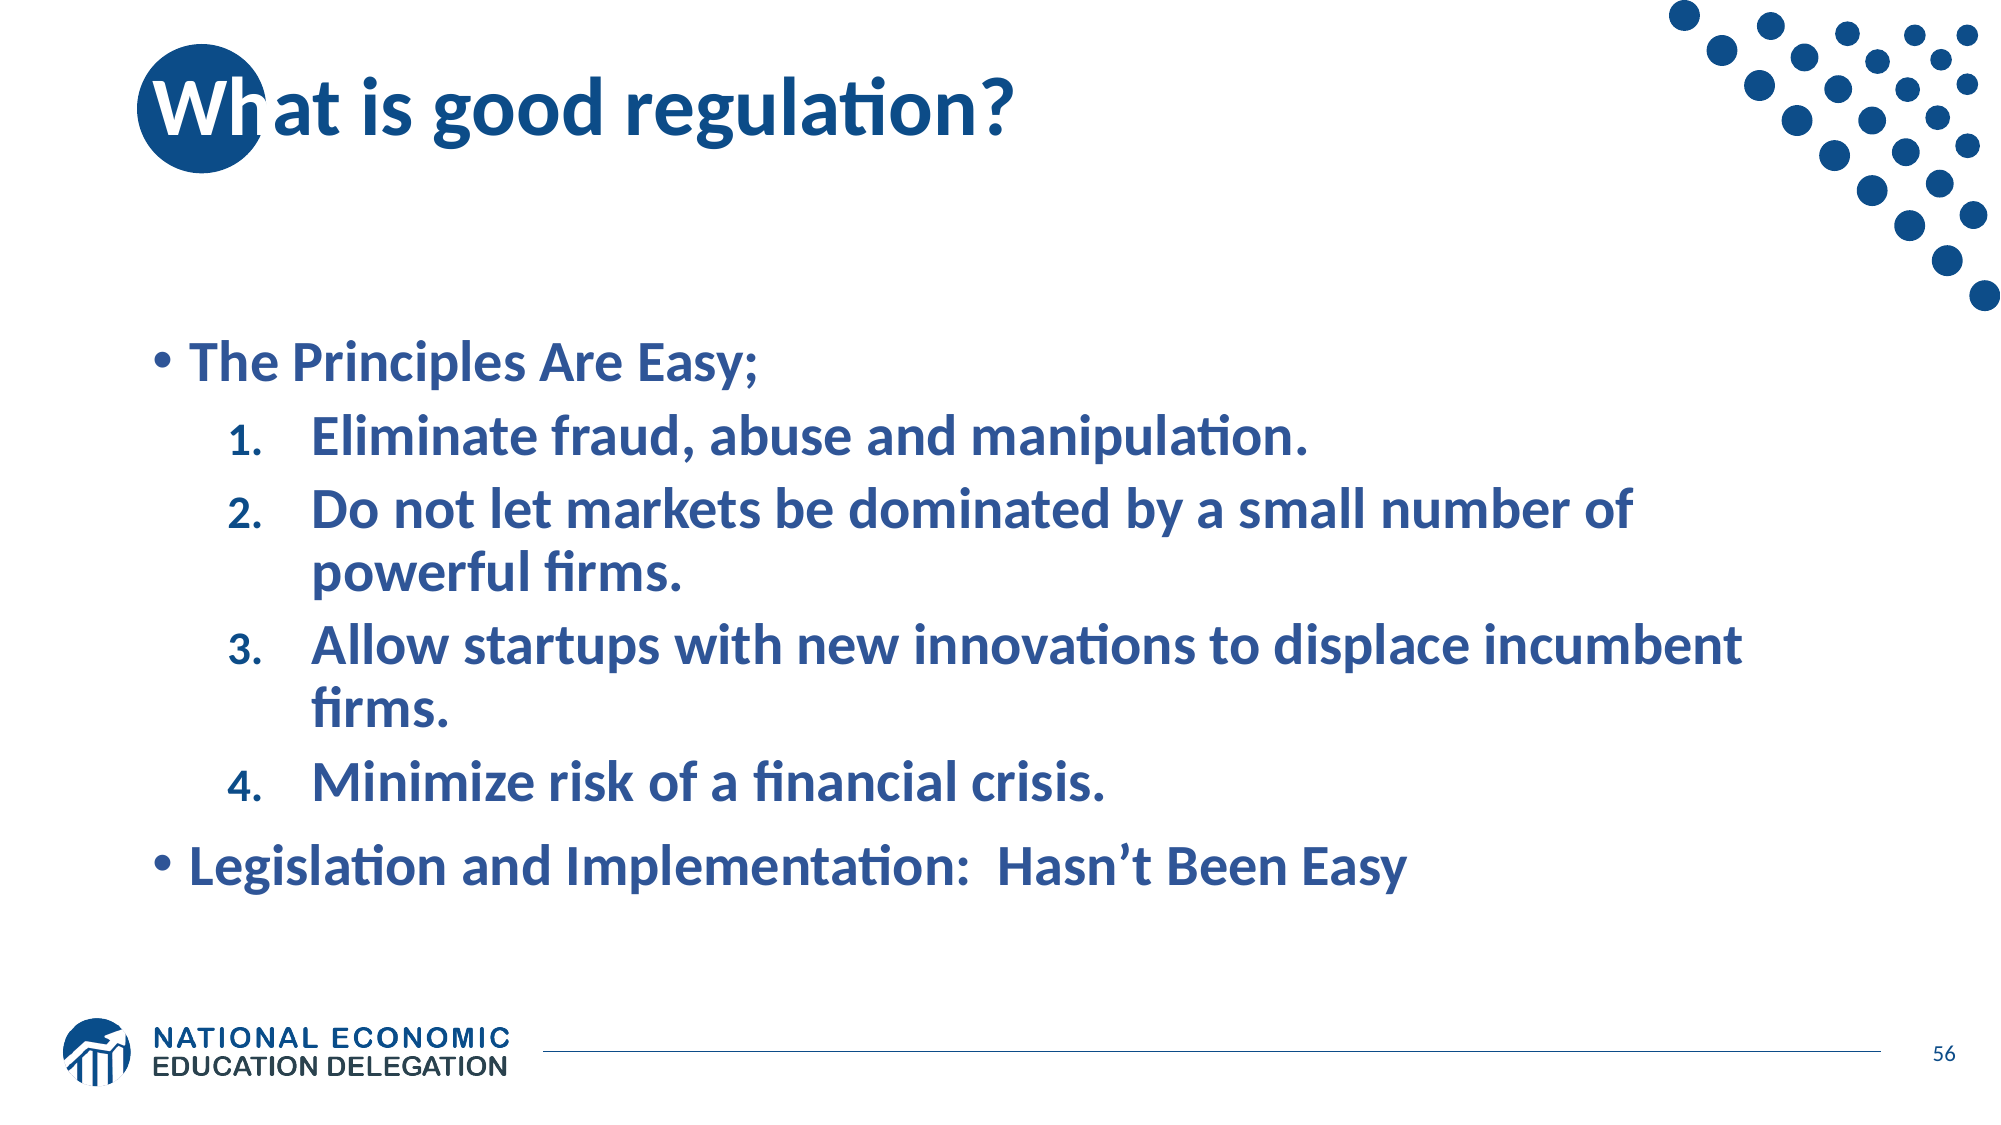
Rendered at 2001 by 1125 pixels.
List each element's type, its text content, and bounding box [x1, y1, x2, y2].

title What is good regulation? [137, 0, 1863, 218]
slide_number 56 [1521, 1022, 1972, 1082]
list The Principles Are Easy; Eliminate fraud, abuse and manipulation. Do not let markets be dominated by a small number of powerful firms. Allow startups with new innovations to displace incumbent firms. Minimize risk of a financial crisis. Legislation and Implementation: Hasn’t Been Easy [137, 257, 1863, 972]
picture [55, 1013, 520, 1091]
